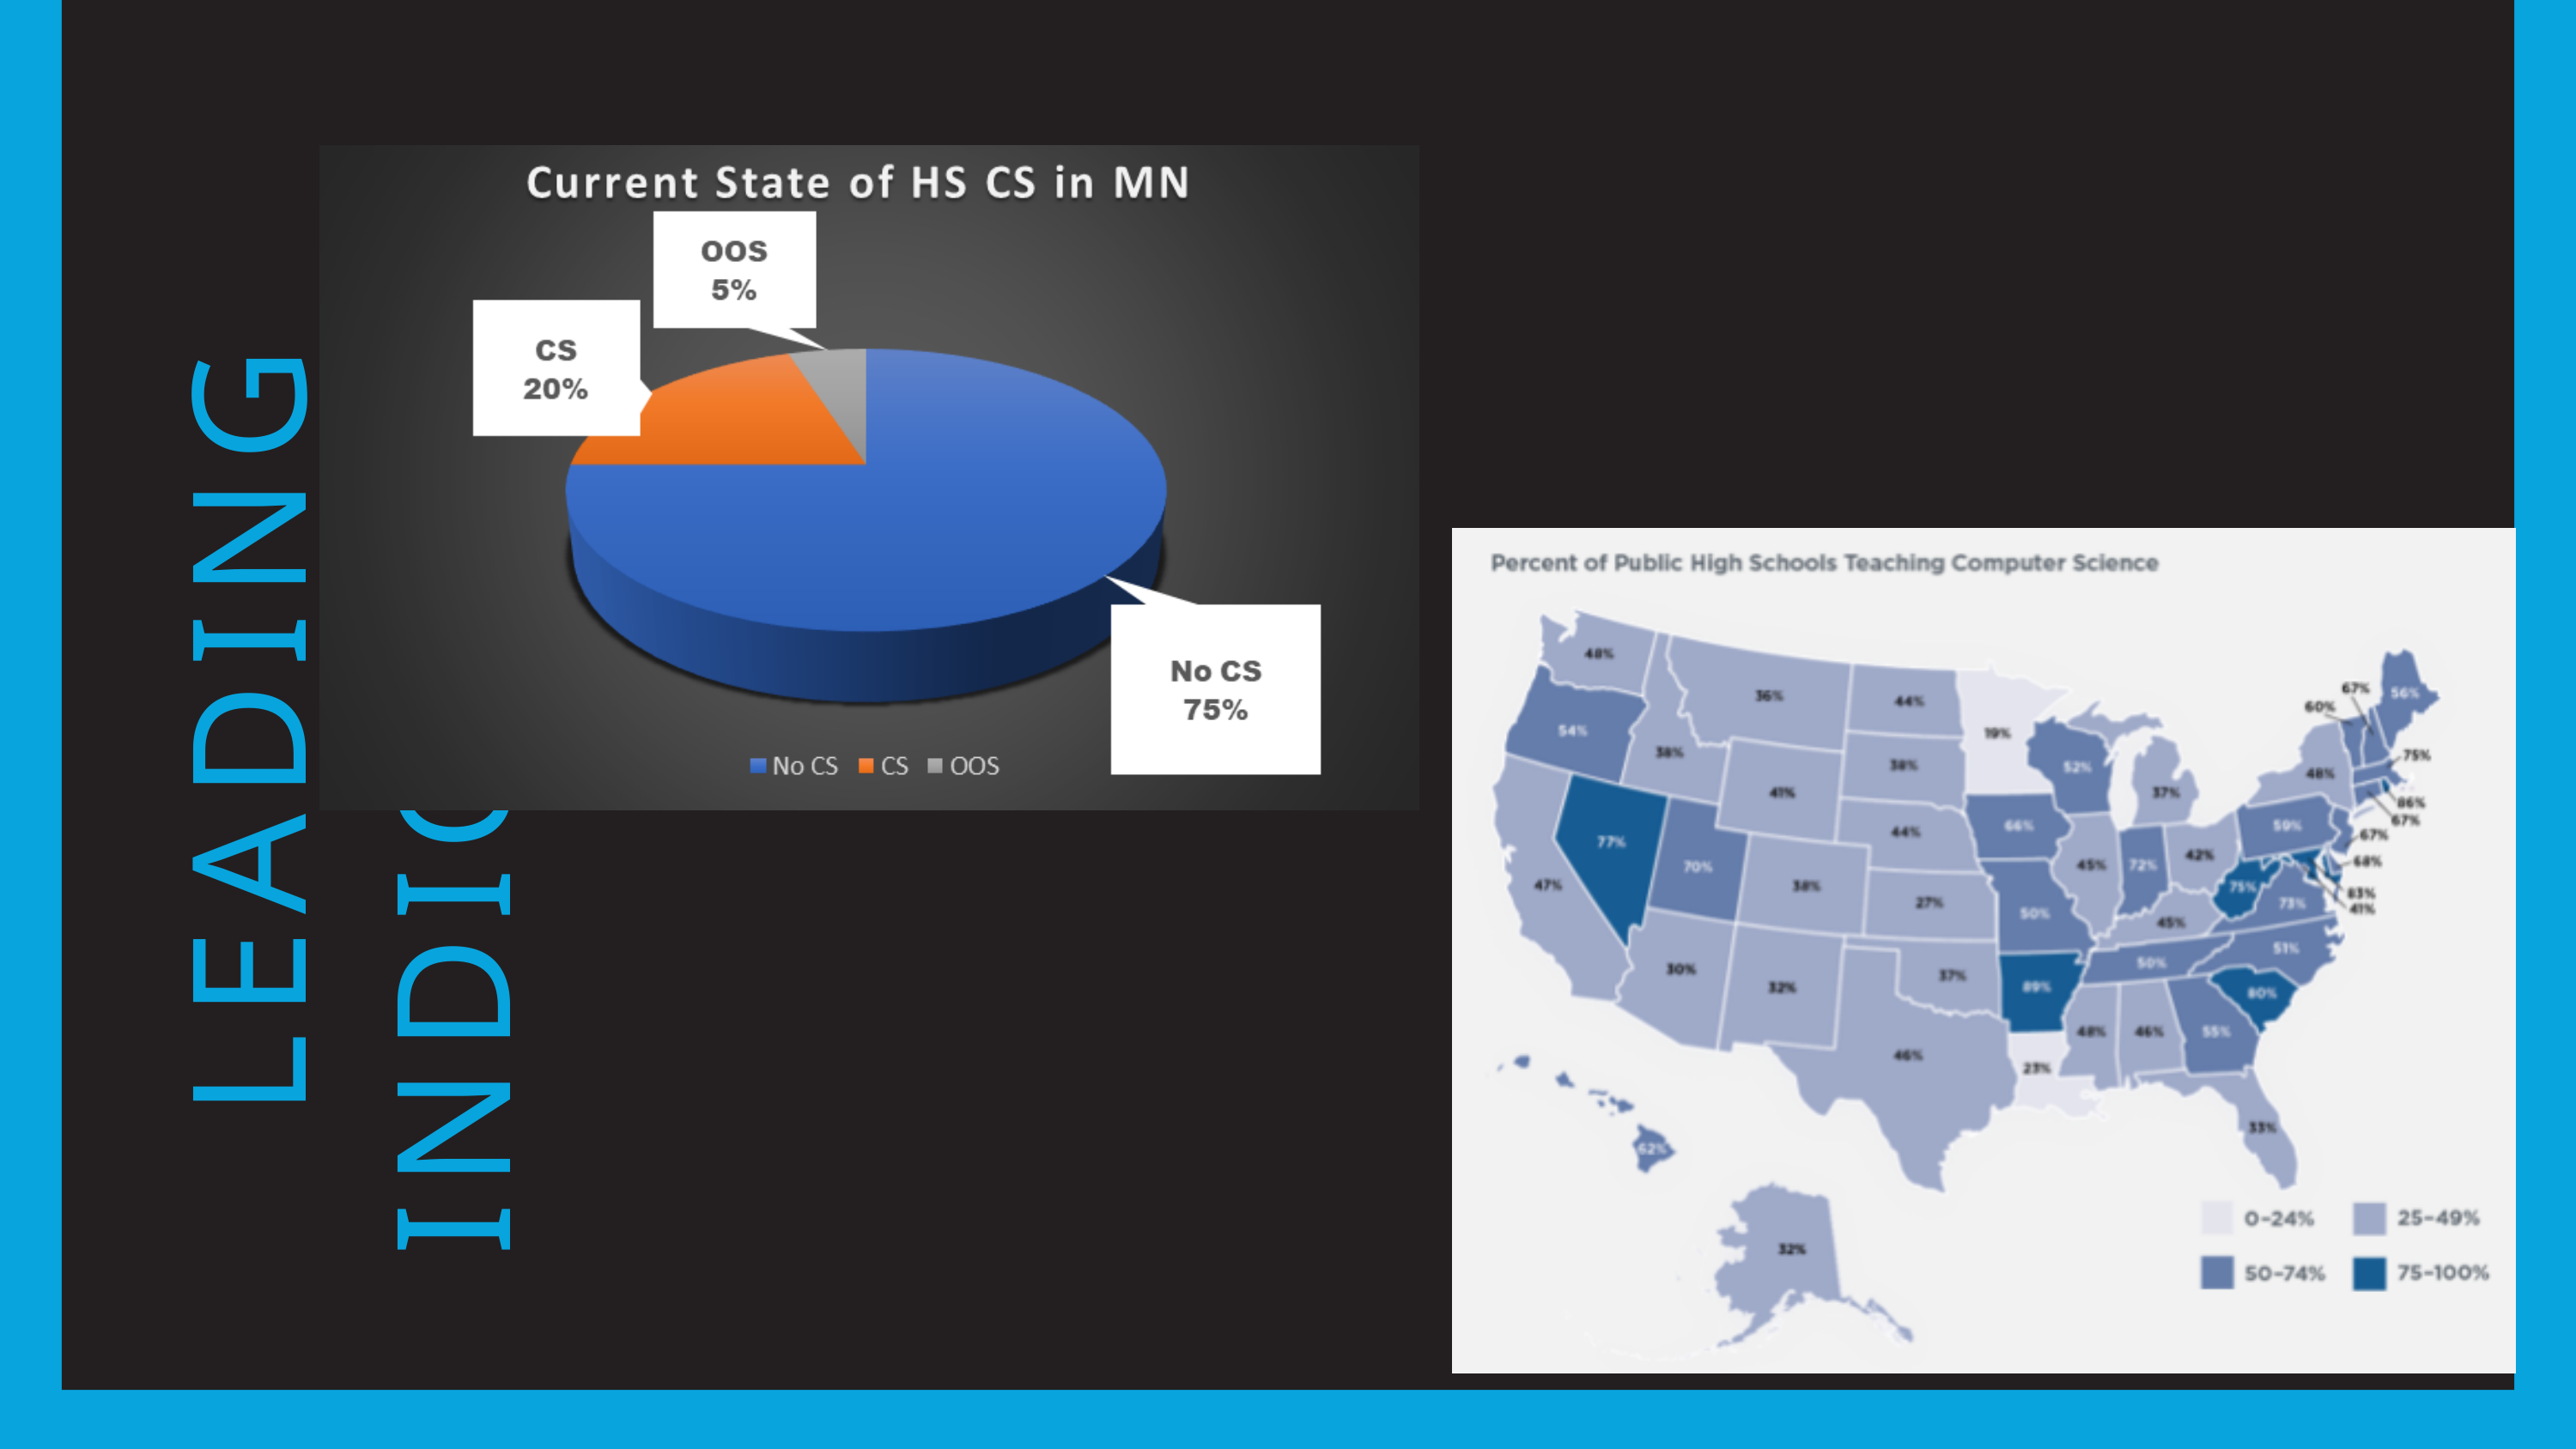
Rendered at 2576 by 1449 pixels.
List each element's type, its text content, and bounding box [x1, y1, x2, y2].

picture [1452, 528, 2515, 1373]
text_box [61, 0, 2515, 1391]
text_box LEADING INDICATORS [132, 89, 543, 1359]
picture [319, 145, 1419, 810]
